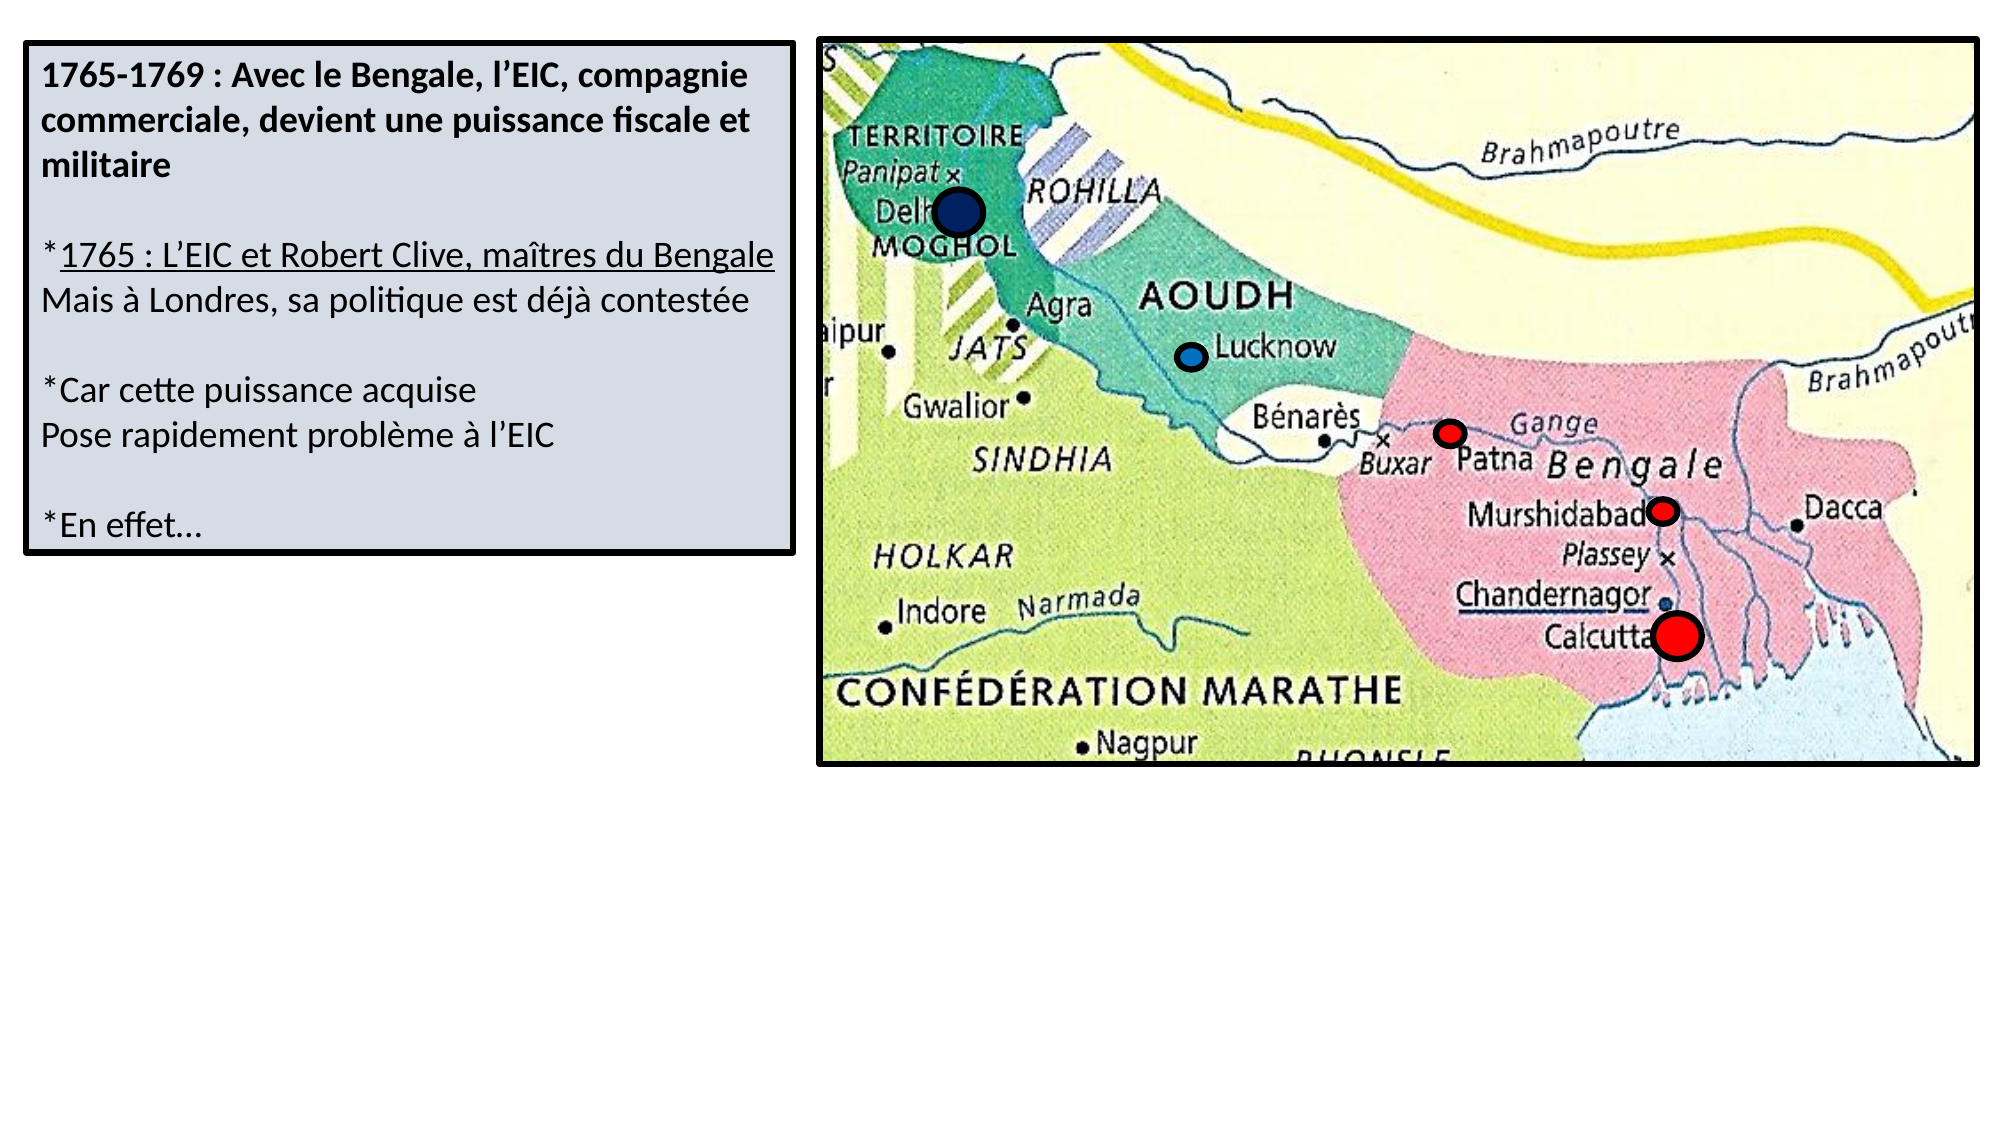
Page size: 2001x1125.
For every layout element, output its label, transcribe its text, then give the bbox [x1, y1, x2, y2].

picture [822, 42, 1974, 761]
text_box 1765-1769 : Avec le Bengale, l’EIC, compagnie commerciale, devient une puissance fiscale et militaire *1765 : L’EIC et Robert Clive, maîtres du Bengale Mais à Londres, sa politique est déjà contestée *Car cette puissance acquise Pose rapidement problème à l’EIC *En effet… [26, 42, 794, 553]
